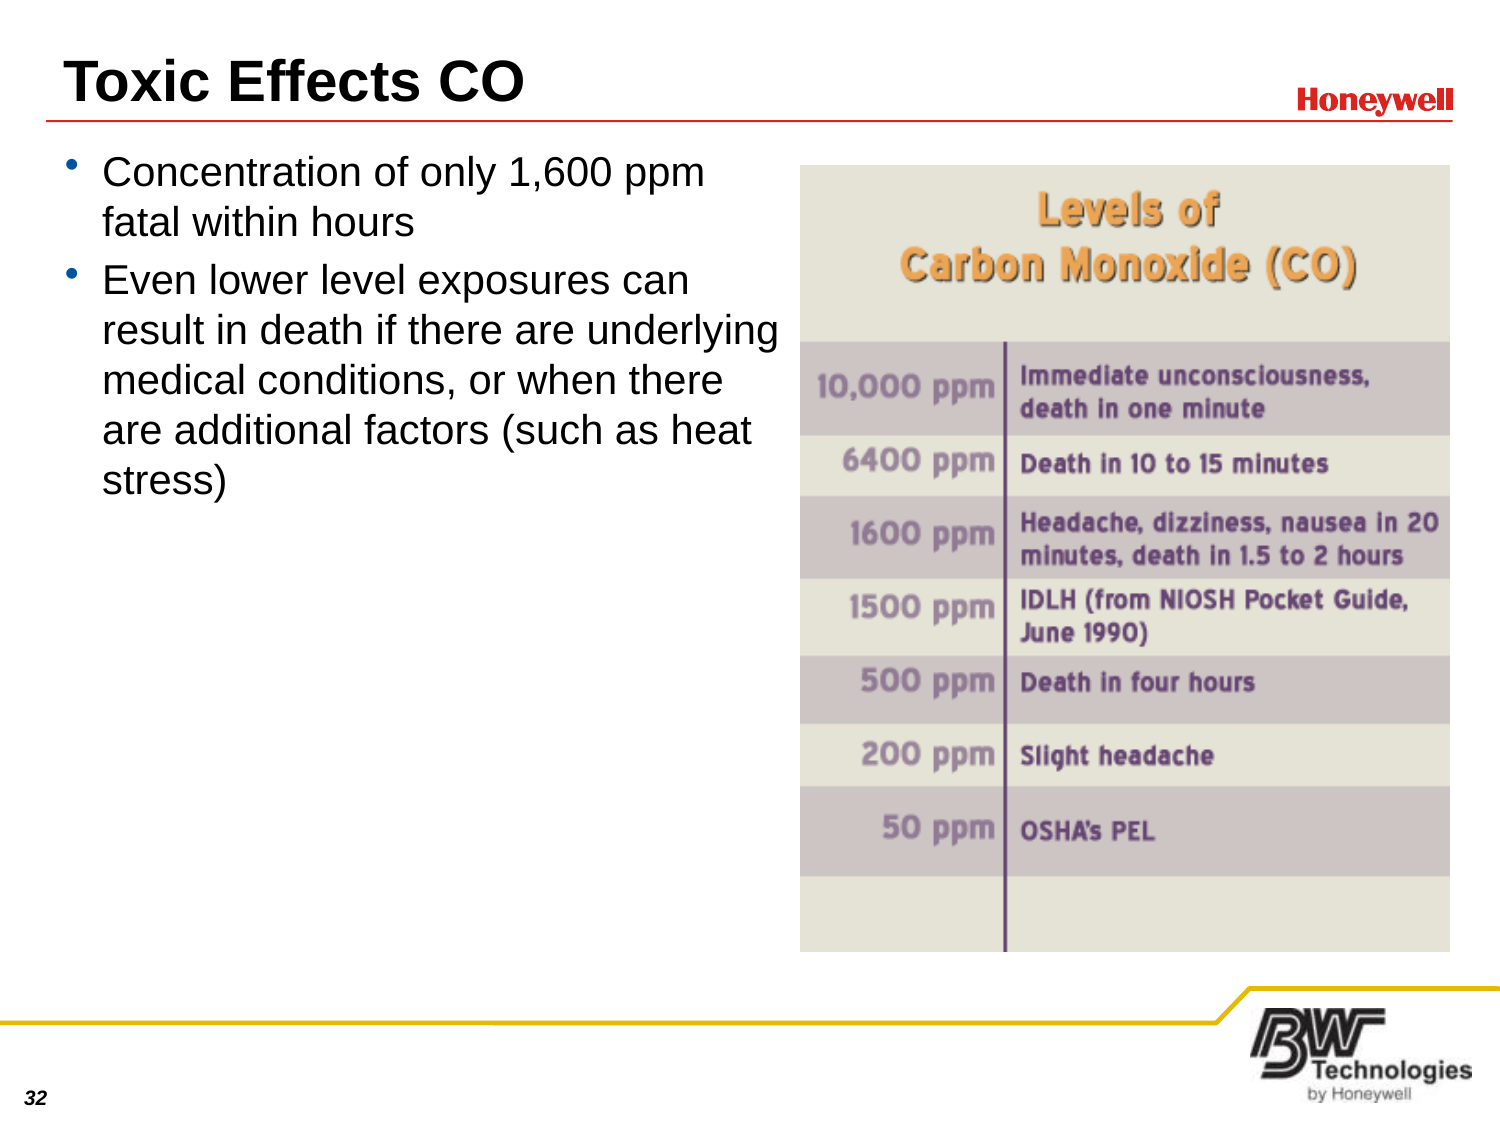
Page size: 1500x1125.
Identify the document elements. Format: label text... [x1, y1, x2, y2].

list Concentration of only 1,600 ppm fatal within hours Even lower level exposures can result in death if there are underlying medical conditions, or when there are additional factors (such as heat stress) [49, 136, 808, 964]
title Toxic Effects CO [48, 35, 1362, 114]
picture [1250, 1008, 1472, 1103]
picture [799, 164, 1451, 953]
